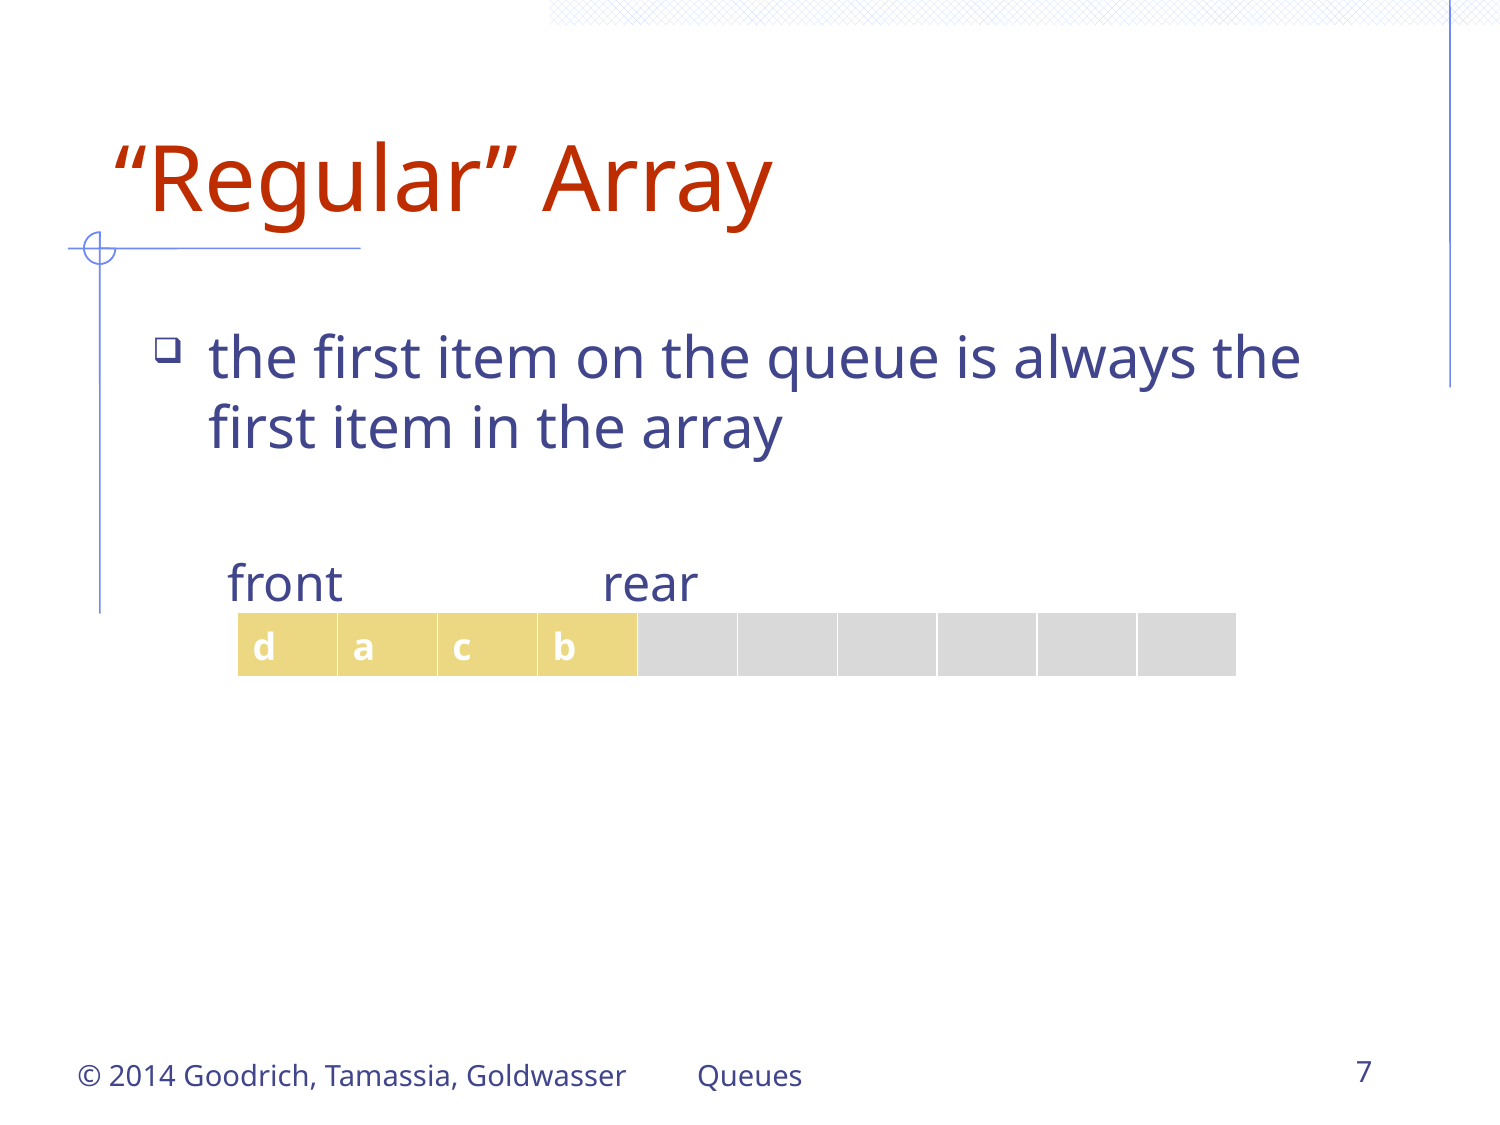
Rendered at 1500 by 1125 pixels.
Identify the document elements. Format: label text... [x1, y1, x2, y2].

table_header [938, 613, 1036, 676]
text_box 7 [1074, 1025, 1388, 1100]
text_box © 2014 Goodrich, Tamassia, Goldwasser [62, 1025, 512, 1100]
table_header [1038, 613, 1136, 676]
text_box Queues [512, 1025, 988, 1100]
table_header d [238, 613, 337, 676]
table_header [1138, 613, 1236, 676]
text_box the first item on the queue is always the first item in the array front rear [137, 312, 1363, 963]
table_header b [538, 613, 637, 676]
table_header c [438, 613, 537, 676]
table_header [738, 613, 837, 676]
table_header a [338, 613, 437, 676]
table_header [638, 613, 737, 676]
text_box “Regular” Array [99, 49, 1375, 238]
table_header [838, 613, 936, 676]
